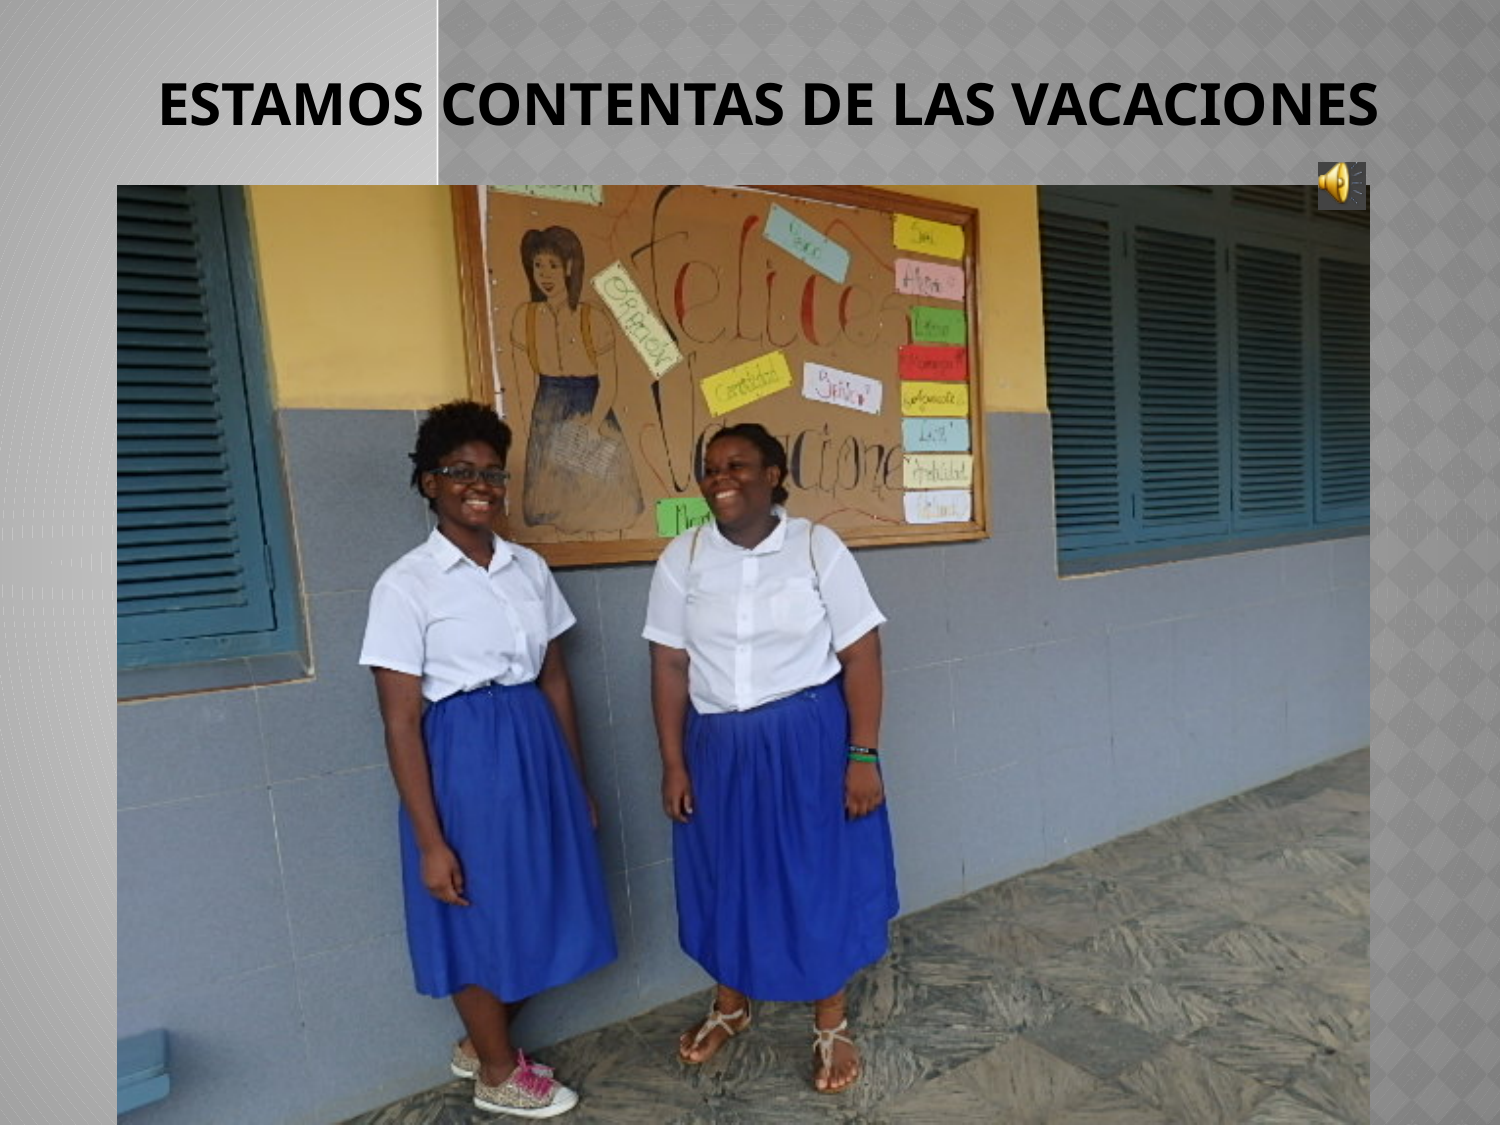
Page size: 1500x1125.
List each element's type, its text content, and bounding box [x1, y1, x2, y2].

picture [1316, 160, 1368, 212]
title Estamos contentas de las vacaciones [112, 30, 1388, 138]
picture [116, 185, 1370, 1125]
